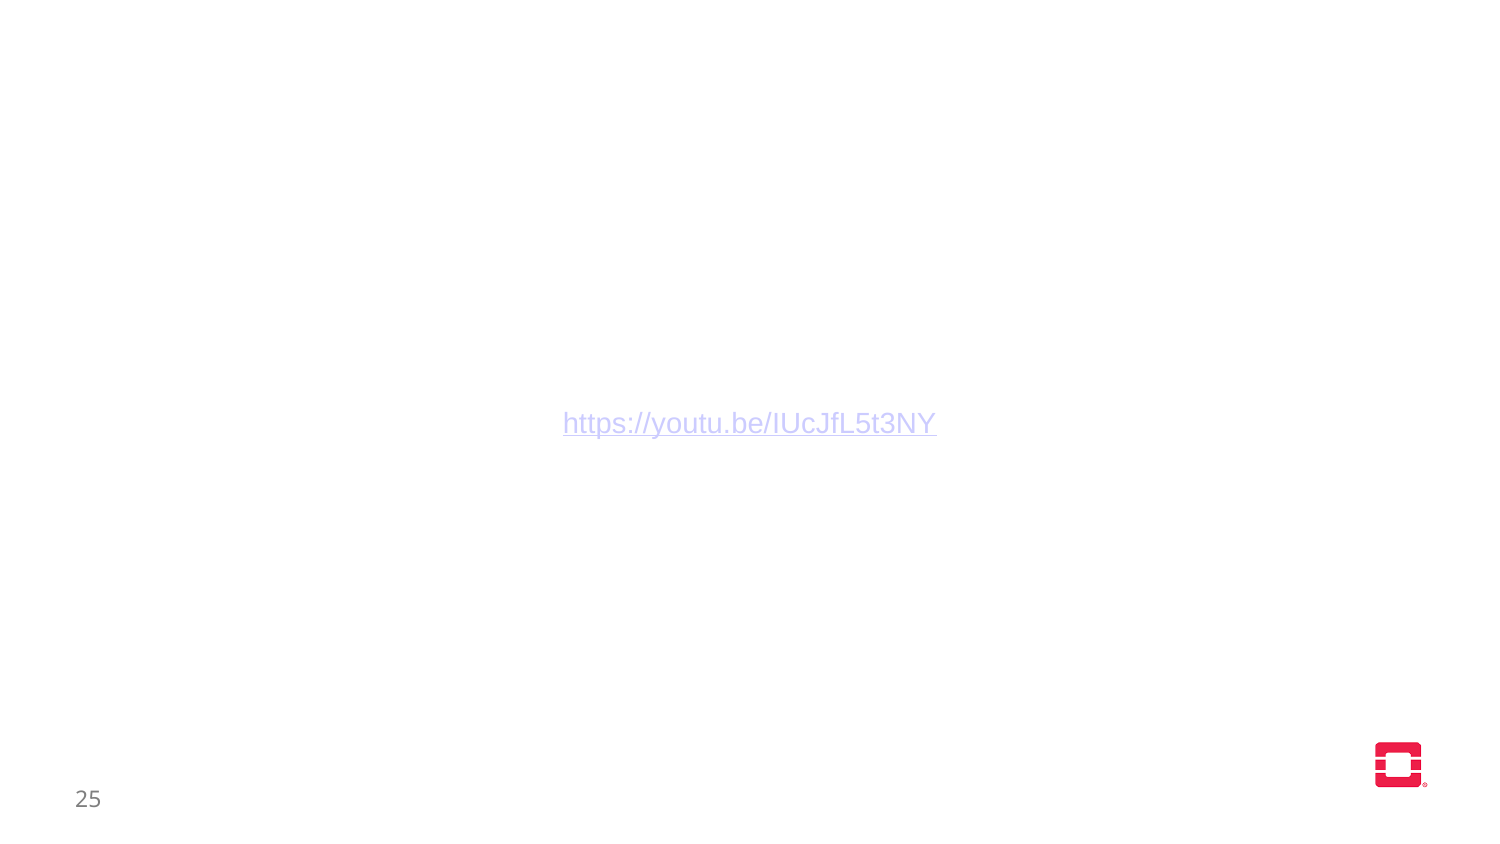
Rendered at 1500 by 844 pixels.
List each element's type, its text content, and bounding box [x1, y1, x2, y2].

picture [1302, 689, 1498, 840]
text_box https://youtu.be/IUcJfL5t3NY [548, 396, 952, 447]
